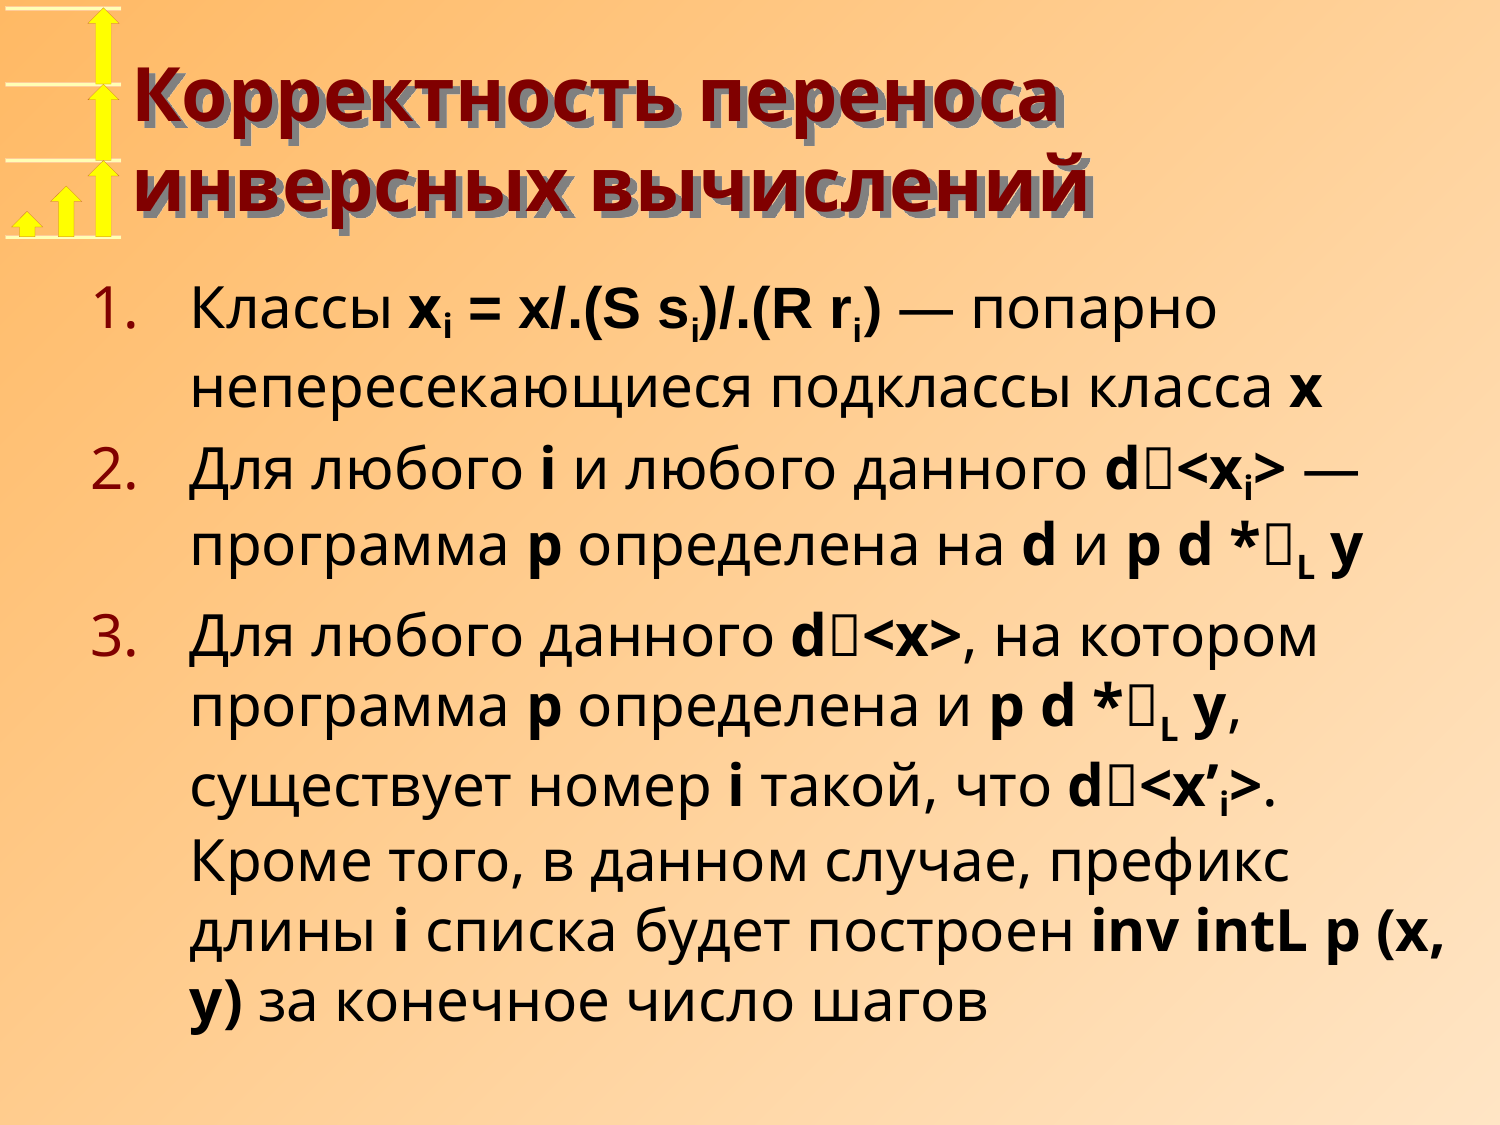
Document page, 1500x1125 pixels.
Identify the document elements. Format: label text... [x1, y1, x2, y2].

title Корректность переноса инверсных вычислений [115, 42, 1486, 231]
list Классы xi = x/.(S si)/.(R ri) — попарно непересекающиеся подклассы класса x Для любого i и любого данного d<xi> — программа p определена на d и p d *L y Для любого данного d<x>, на котором программа p определена и p d *L y, существует номер i такой, что d<x’i>. Кроме того, в данном случае, префикс длины i списка будет построен inv intL p (x, y) за конечное число шагов [74, 262, 1469, 1125]
